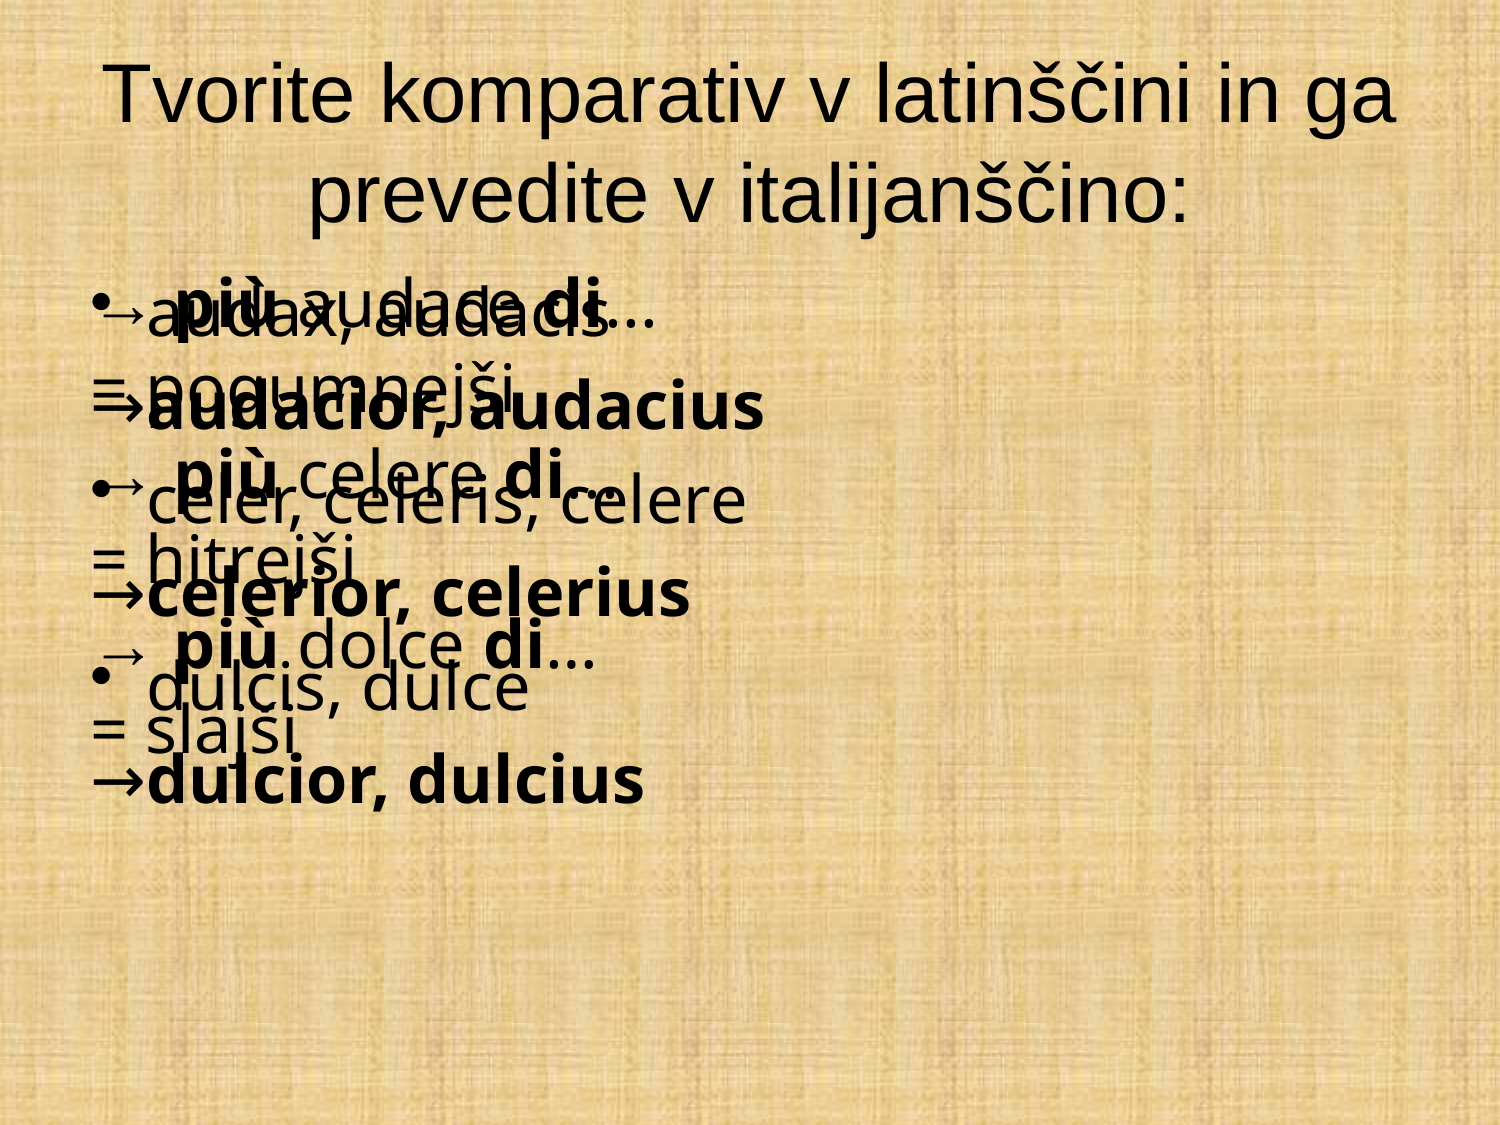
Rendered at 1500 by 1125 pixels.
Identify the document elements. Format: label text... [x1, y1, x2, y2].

picture [0, 0, 1500, 1125]
title Tvorite komparativ v latinščini in ga prevedite v italijanščino: [75, 45, 1425, 233]
list → più audace di... = pogumnejši → più celere di... = hitrejši → più dolce di… = slajši [75, 262, 1425, 1005]
